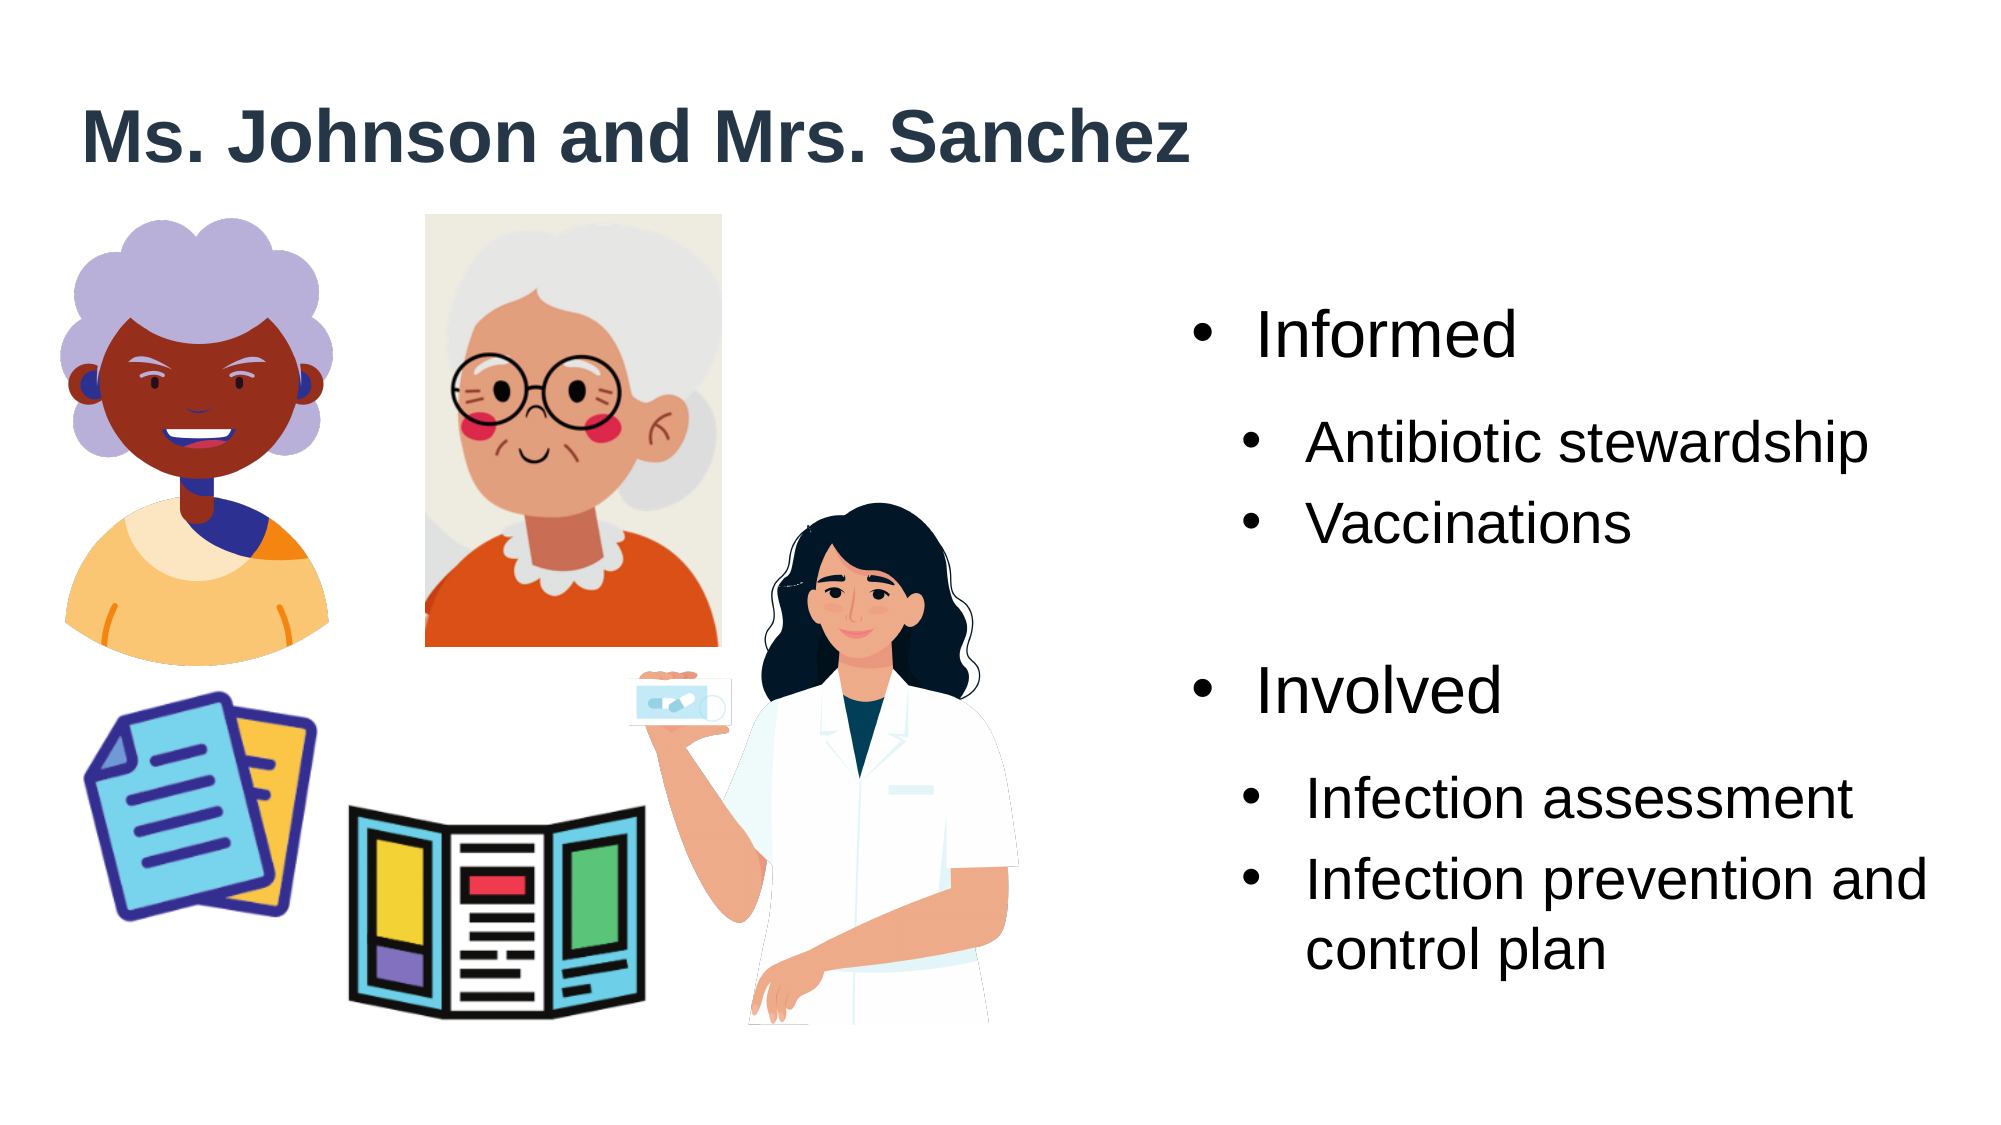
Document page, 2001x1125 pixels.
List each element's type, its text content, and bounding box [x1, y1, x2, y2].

text_box Informed Antibiotic stewardship Vaccinations Involved Infection assessment Infection prevention and control plan [1127, 291, 1969, 982]
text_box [30, 218, 363, 667]
picture [59, 213, 1020, 1028]
text_box Ms. Johnson and Mrs. Sanchez [81, 64, 1530, 178]
